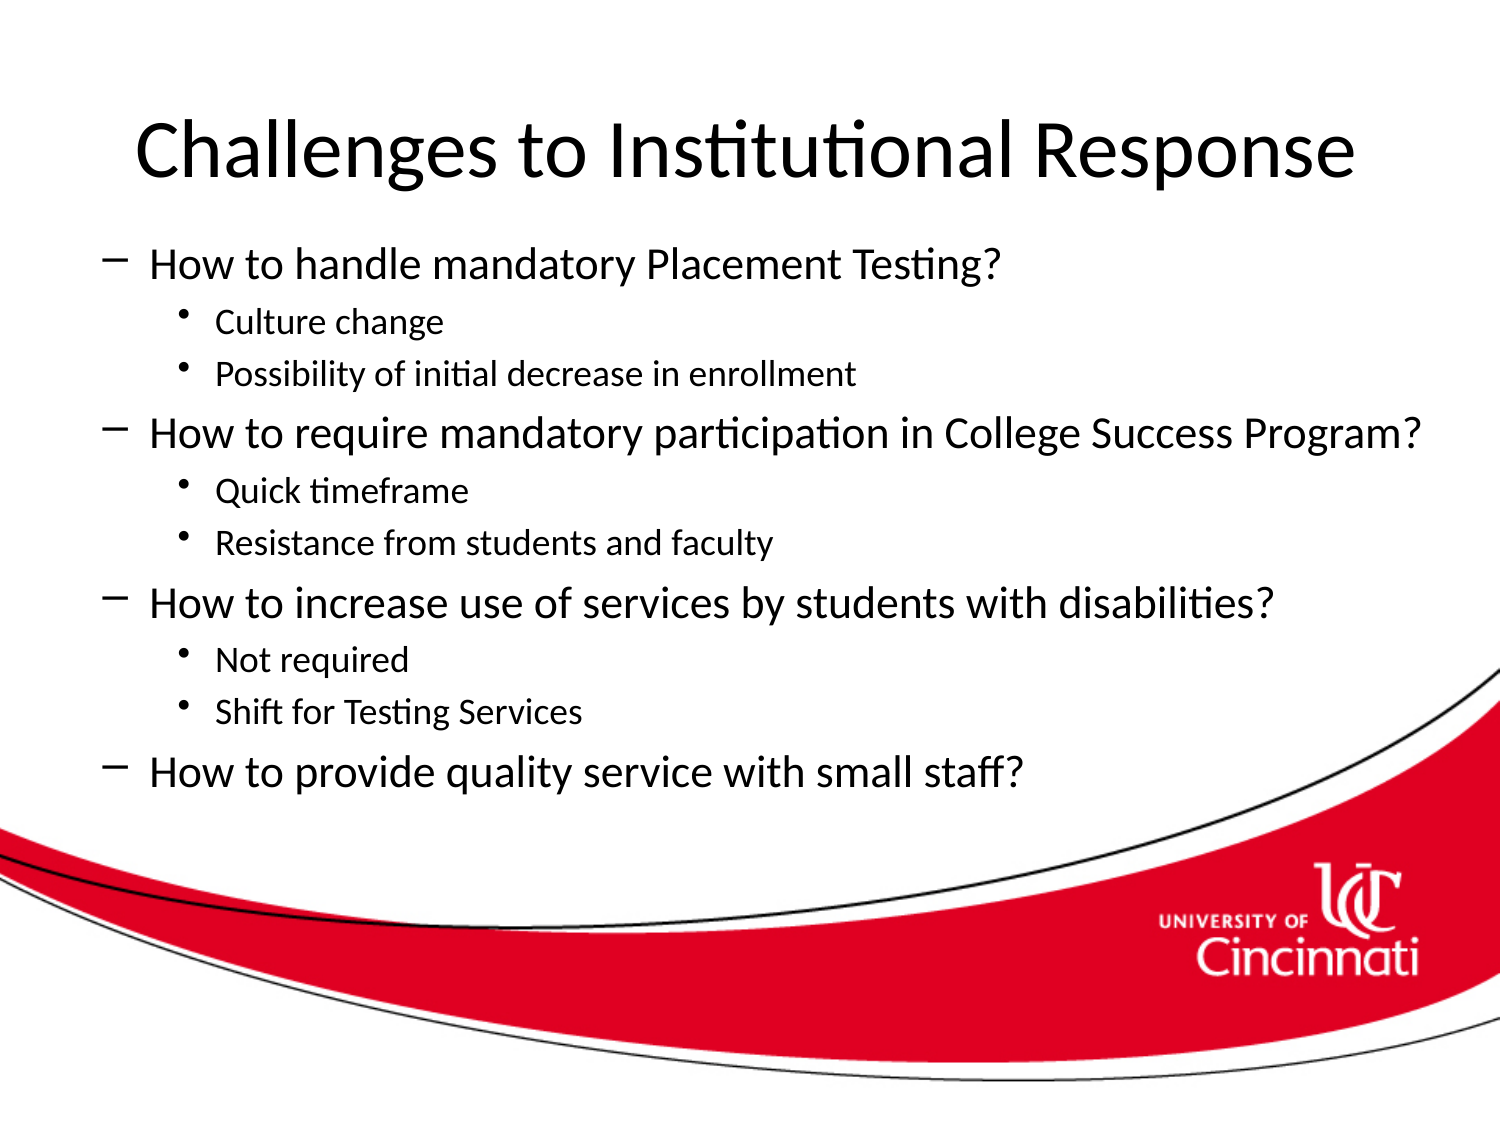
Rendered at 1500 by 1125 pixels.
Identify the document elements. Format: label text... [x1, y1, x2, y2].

picture [0, 662, 1500, 1091]
title Challenges to Institutional Response [112, 50, 1400, 187]
list How to handle mandatory Placement Testing? Culture change Possibility of initial decrease in enrollment How to require mandatory participation in College Success Program? Quick timeframe Resistance from students and faculty How to increase use of services by students with disabilities? Not required Shift for Testing Services How to provide quality service with small staff? [12, 187, 1463, 900]
